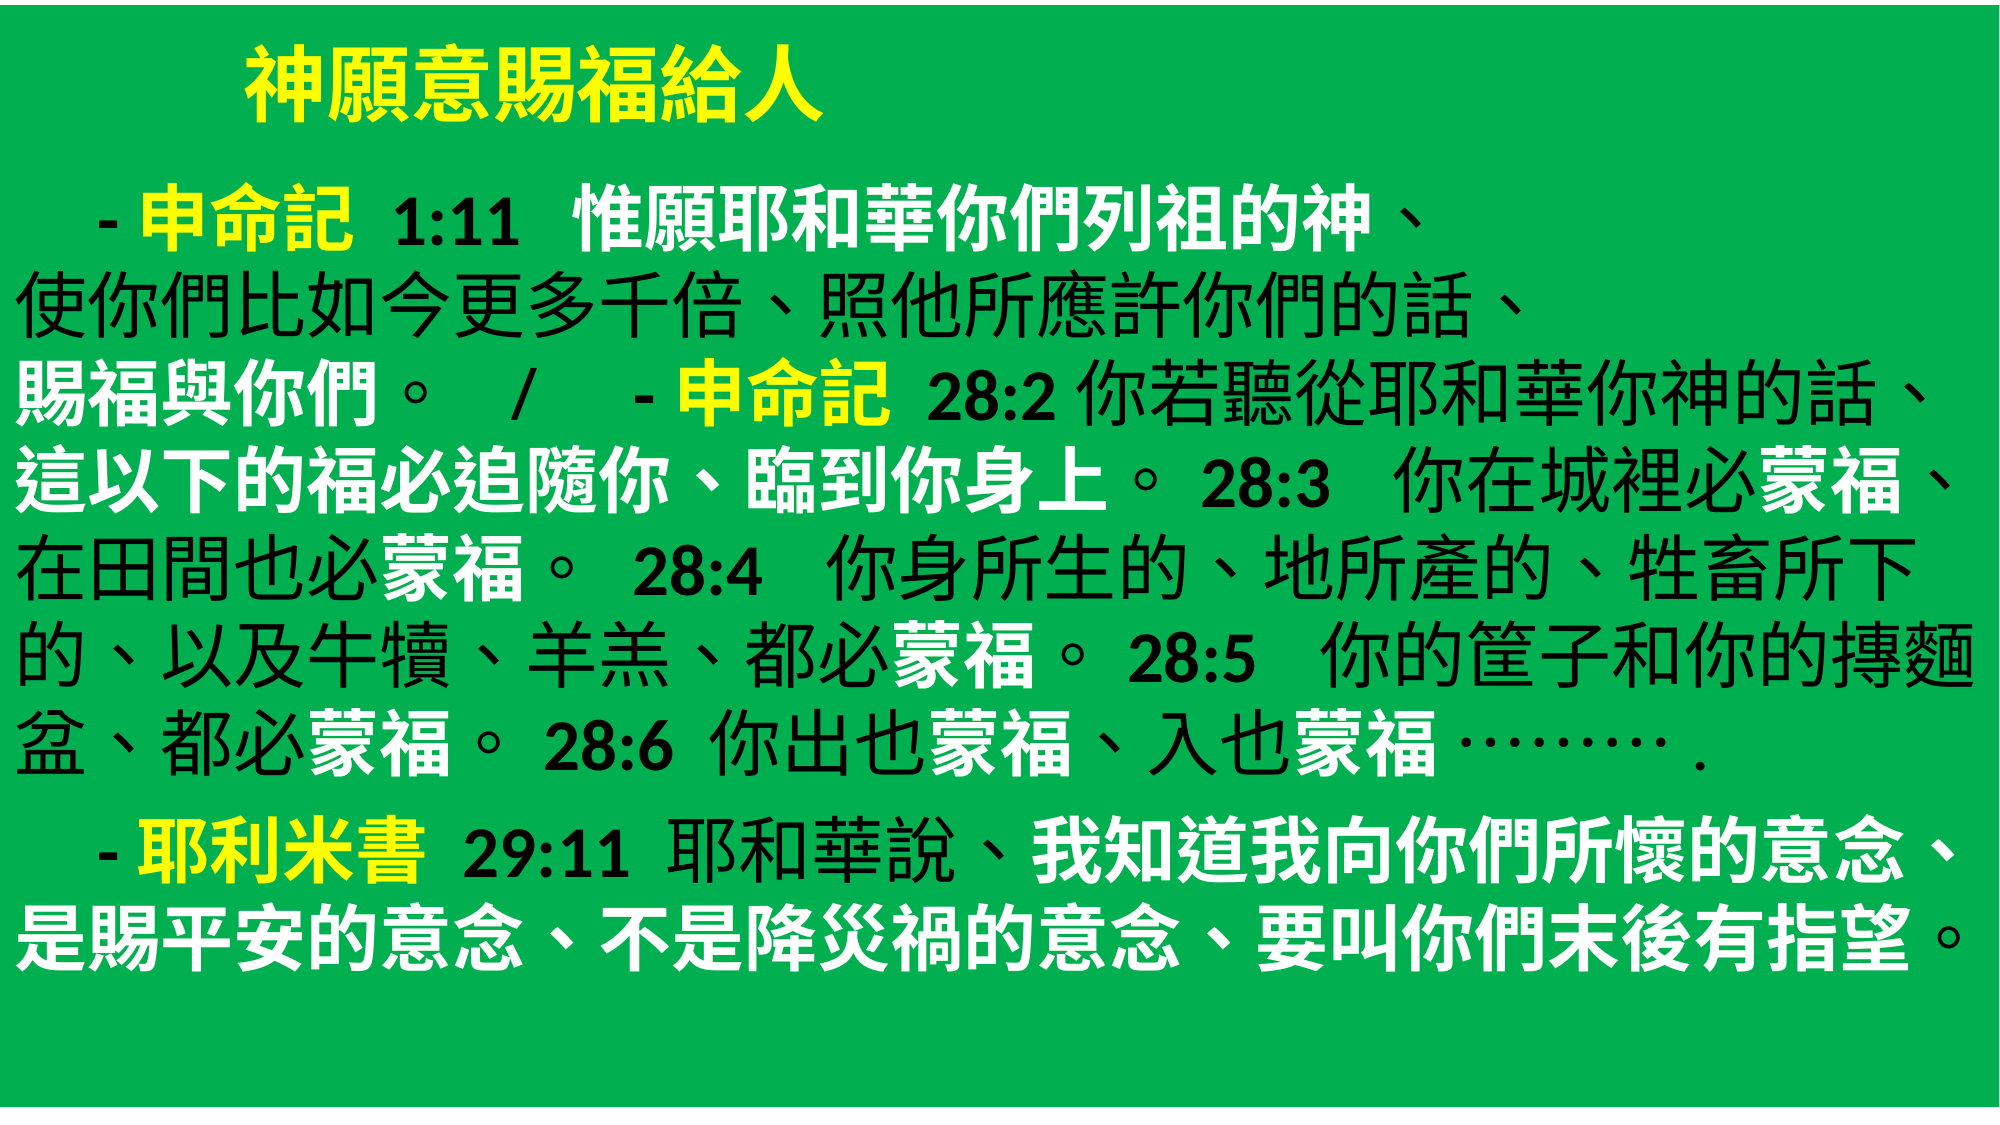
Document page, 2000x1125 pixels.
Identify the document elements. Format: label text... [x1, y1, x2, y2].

text_box 神願意賜福給人 -申命記 1:11 惟願耶和華你們列祖的神、 使你們比如今更多千倍、照他所應許你們的話、 賜福與你們。 / -申命記 28:2你若聽從耶和華你神的話、這以下的福必追隨你、臨到你身上。28:3 你在城裡必蒙福、在田間也必蒙福。 28:4 你身所生的、地所產的、牲畜所下的、以及牛犢、羊羔、都必蒙福。28:5 你的筐子和你的摶麵盆、都必蒙福。28:6 你出也蒙福、入也蒙福 ………. -耶利米書 29:11 耶和華說、我知道我向你們所懷的意念、是賜平安的意念、不是降災禍的意念、要叫你們末後有指望。 [0, 5, 2000, 1108]
